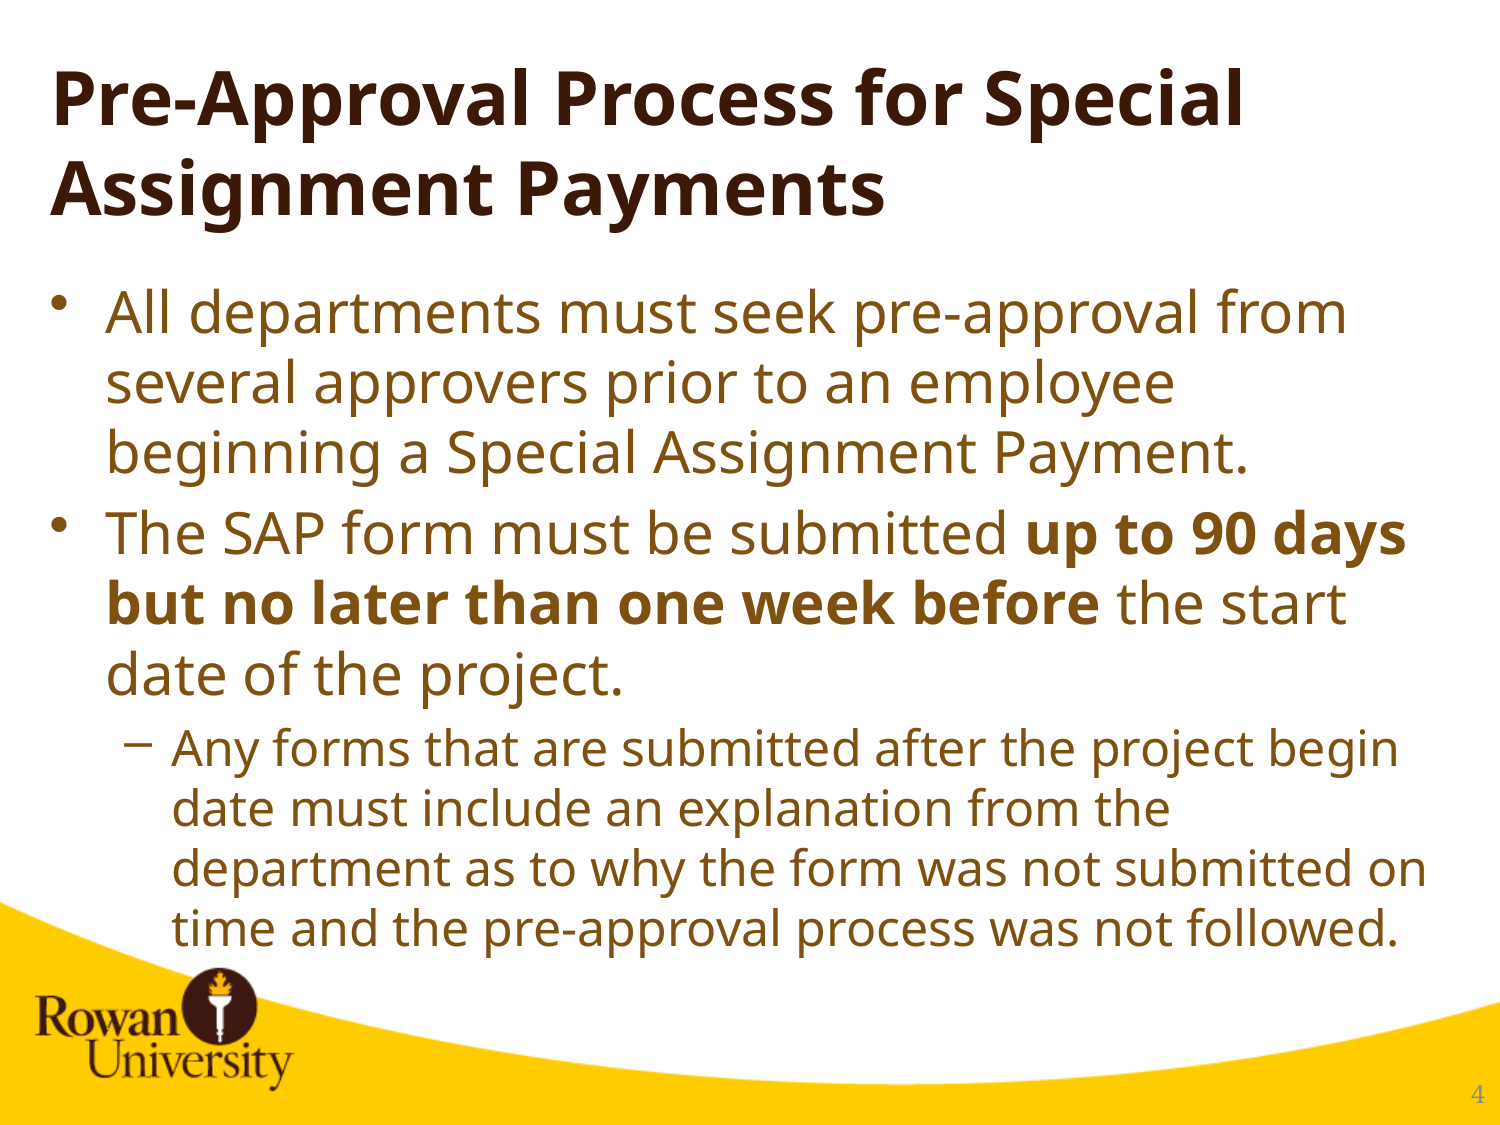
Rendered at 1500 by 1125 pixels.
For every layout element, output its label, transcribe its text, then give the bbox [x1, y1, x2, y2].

picture [0, 0, 1500, 1125]
list All departments must seek pre-approval from several approvers prior to an employee beginning a Special Assignment Payment. The SAP form must be submitted up to 90 days but no later than one week before the start date of the project. Any forms that are submitted after the project begin date must include an explanation from the department as to why the form was not submitted on time and the pre-approval process was not followed. [49, 274, 1450, 928]
title Pre-Approval Process for Special Assignment Payments [49, 49, 1451, 176]
slide_number 5 [1162, 1065, 1500, 1125]
